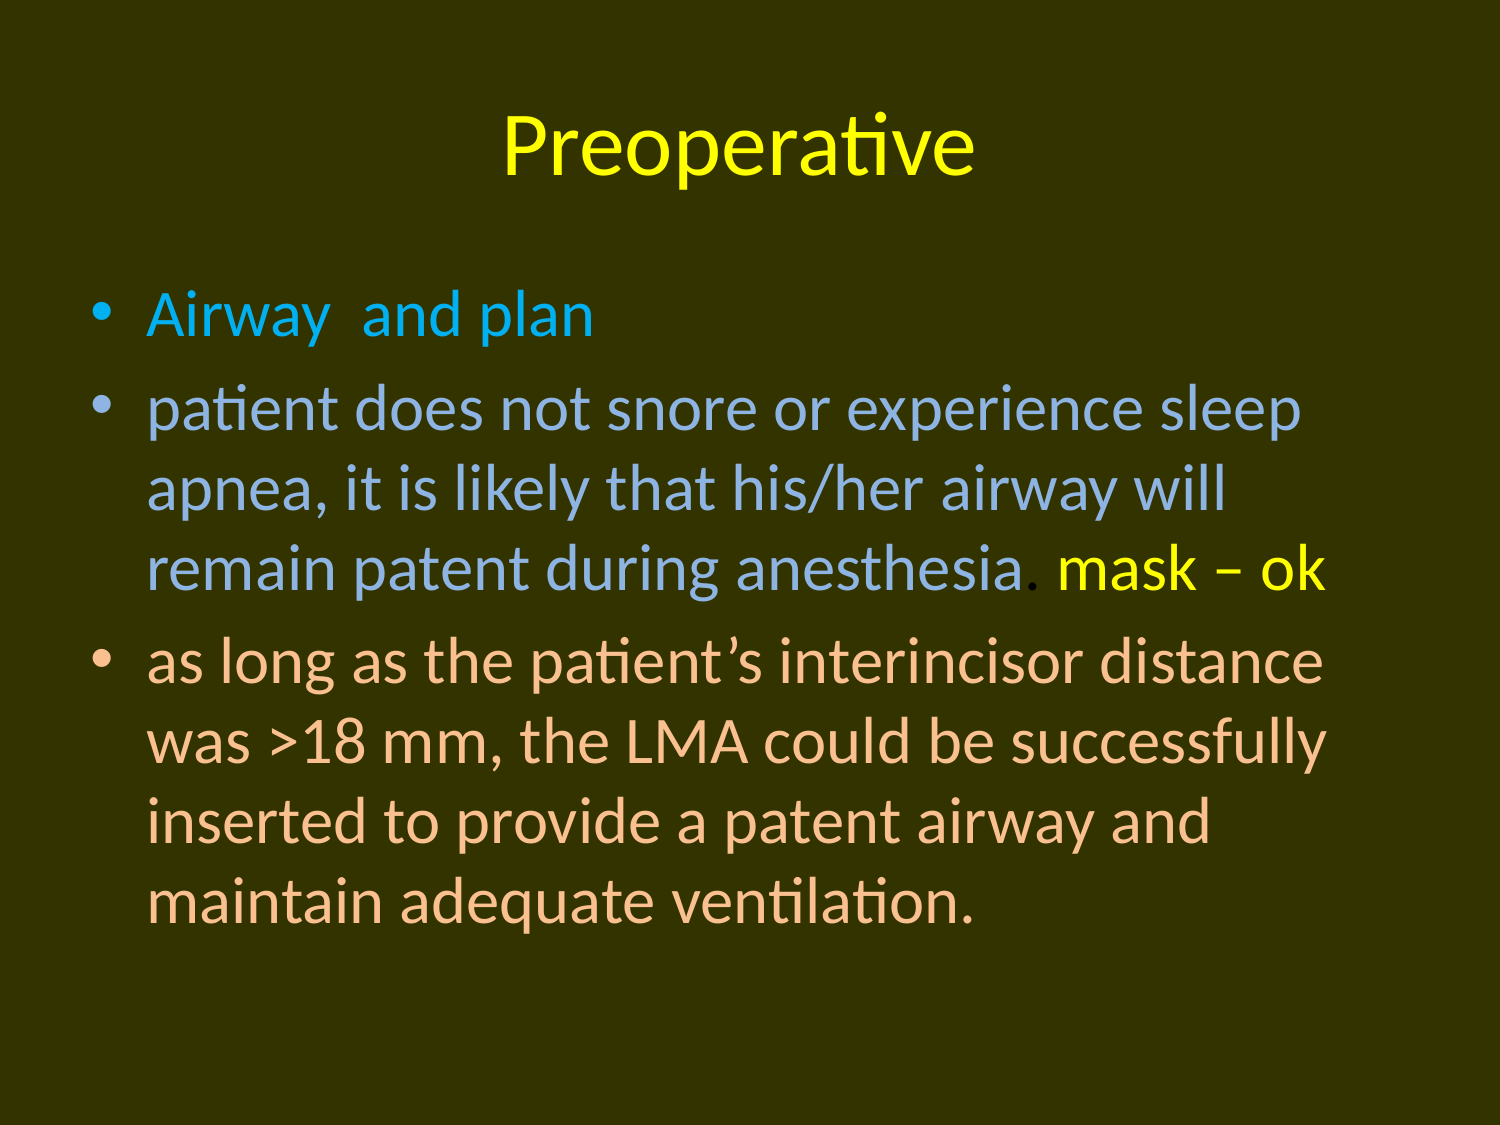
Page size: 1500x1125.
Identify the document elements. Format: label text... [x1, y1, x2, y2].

title Preoperative [75, 45, 1425, 233]
list Airway and plan patient does not snore or experience sleep apnea, it is likely that his/her airway will remain patent during anesthesia. mask – ok as long as the patient’s interincisor distance was >18 mm, the LMA could be successfully inserted to provide a patent airway and maintain adequate ventilation. [75, 262, 1425, 1005]
